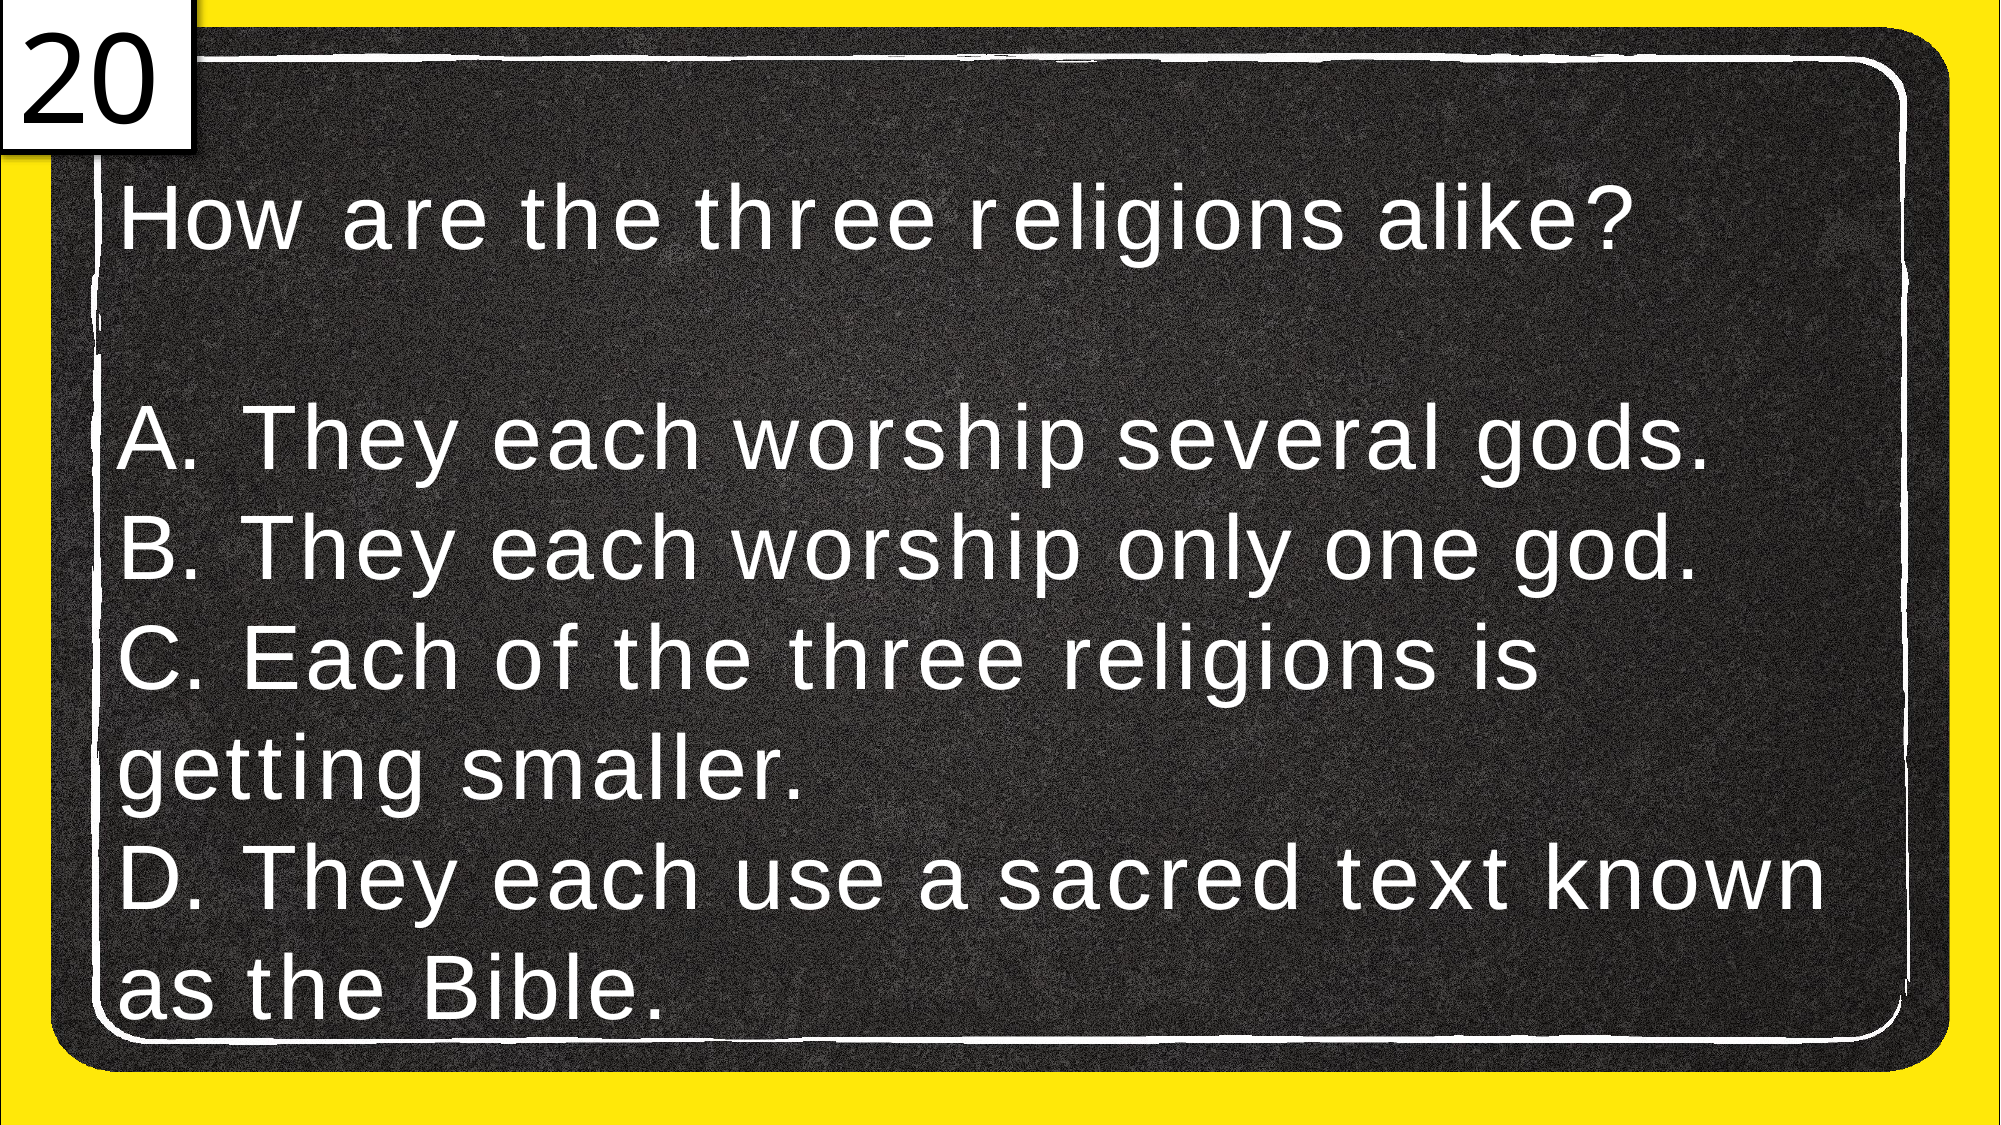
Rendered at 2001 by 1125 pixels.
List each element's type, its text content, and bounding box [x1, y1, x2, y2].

text_box [1, 0, 194, 153]
text_box [0, 153, 264, 232]
text_box [49, 26, 1950, 1073]
text_box [1, 0, 16, 150]
text_box [178, 0, 192, 11]
text_box 20 [16, 0, 178, 149]
title How are the three religions alike? [116, 140, 1884, 346]
text_box They each worship several gods. They each worship only one god. Each of the three religions is getting smaller. They each use a sacred text known as the Bible. [114, 377, 1841, 1038]
text_box [194, 0, 264, 153]
text_box [0, 0, 1999, 1125]
